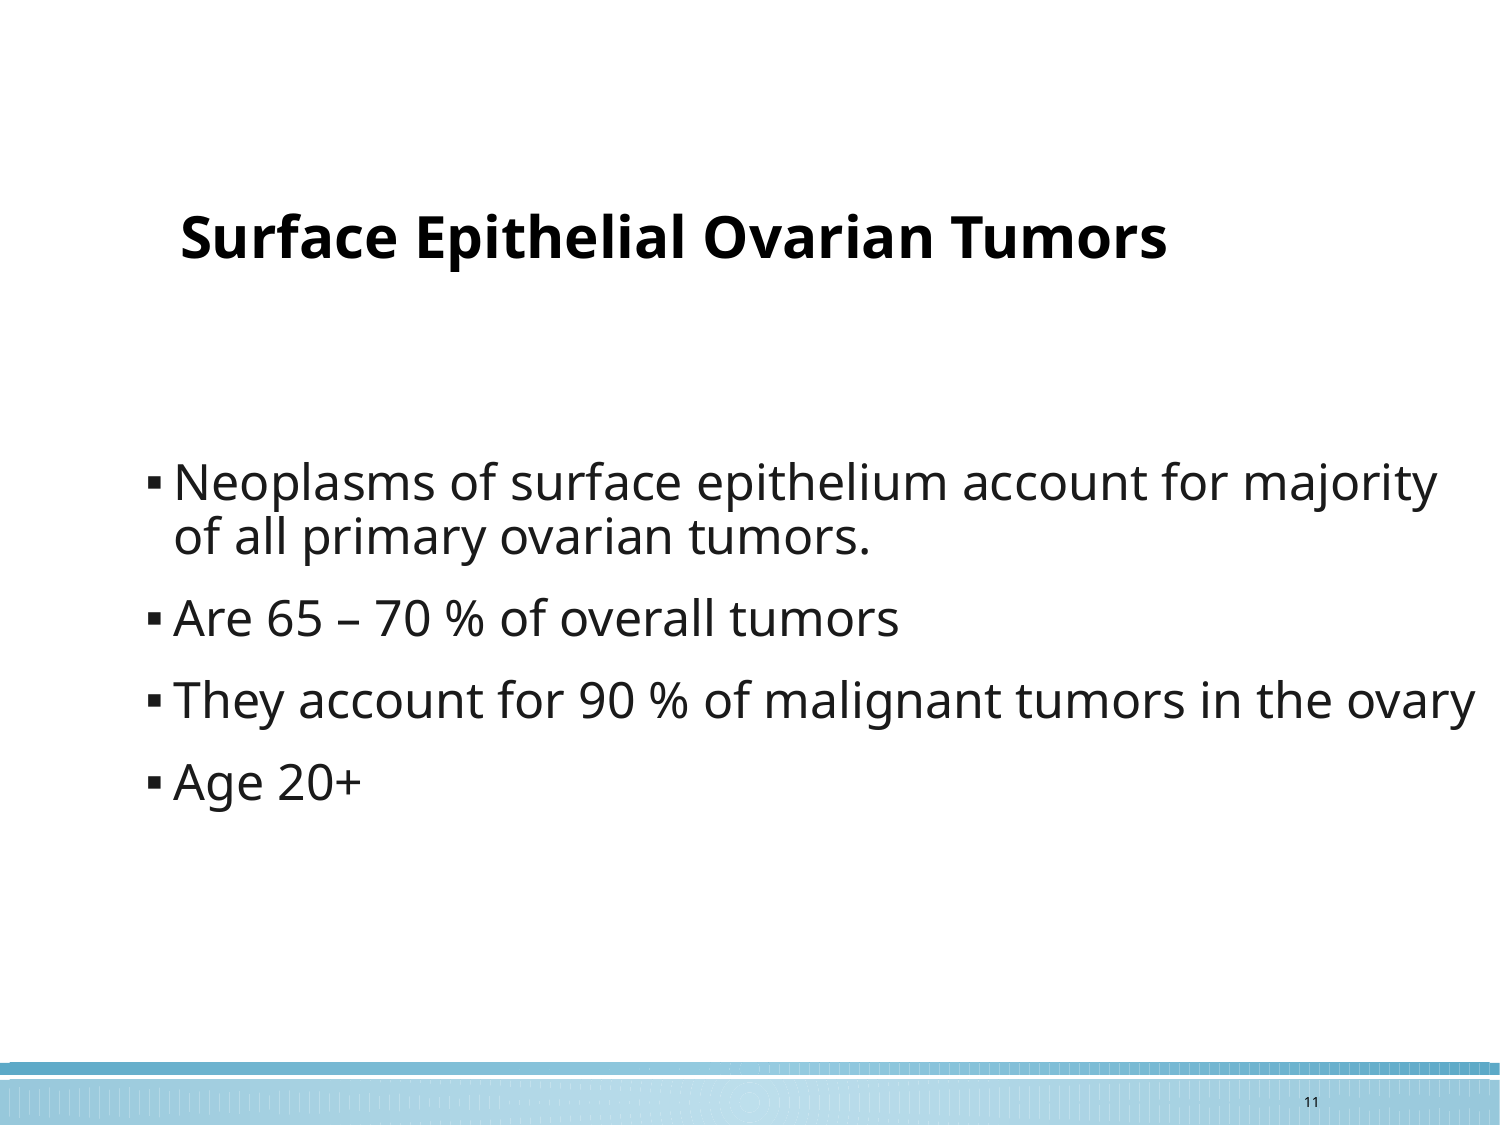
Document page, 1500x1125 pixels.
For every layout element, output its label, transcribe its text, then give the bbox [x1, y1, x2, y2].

title Surface Epithelial Ovarian Tumors [165, 76, 1335, 279]
list Neoplasms of surface epithelium account for majority of all primary ovarian tumors. Are 65 – 70 % of overall tumors They account for 90 % of malignant tumors in the ovary Age 20+ [125, 450, 1500, 1125]
slide_number 11 [1256, 1083, 1336, 1122]
